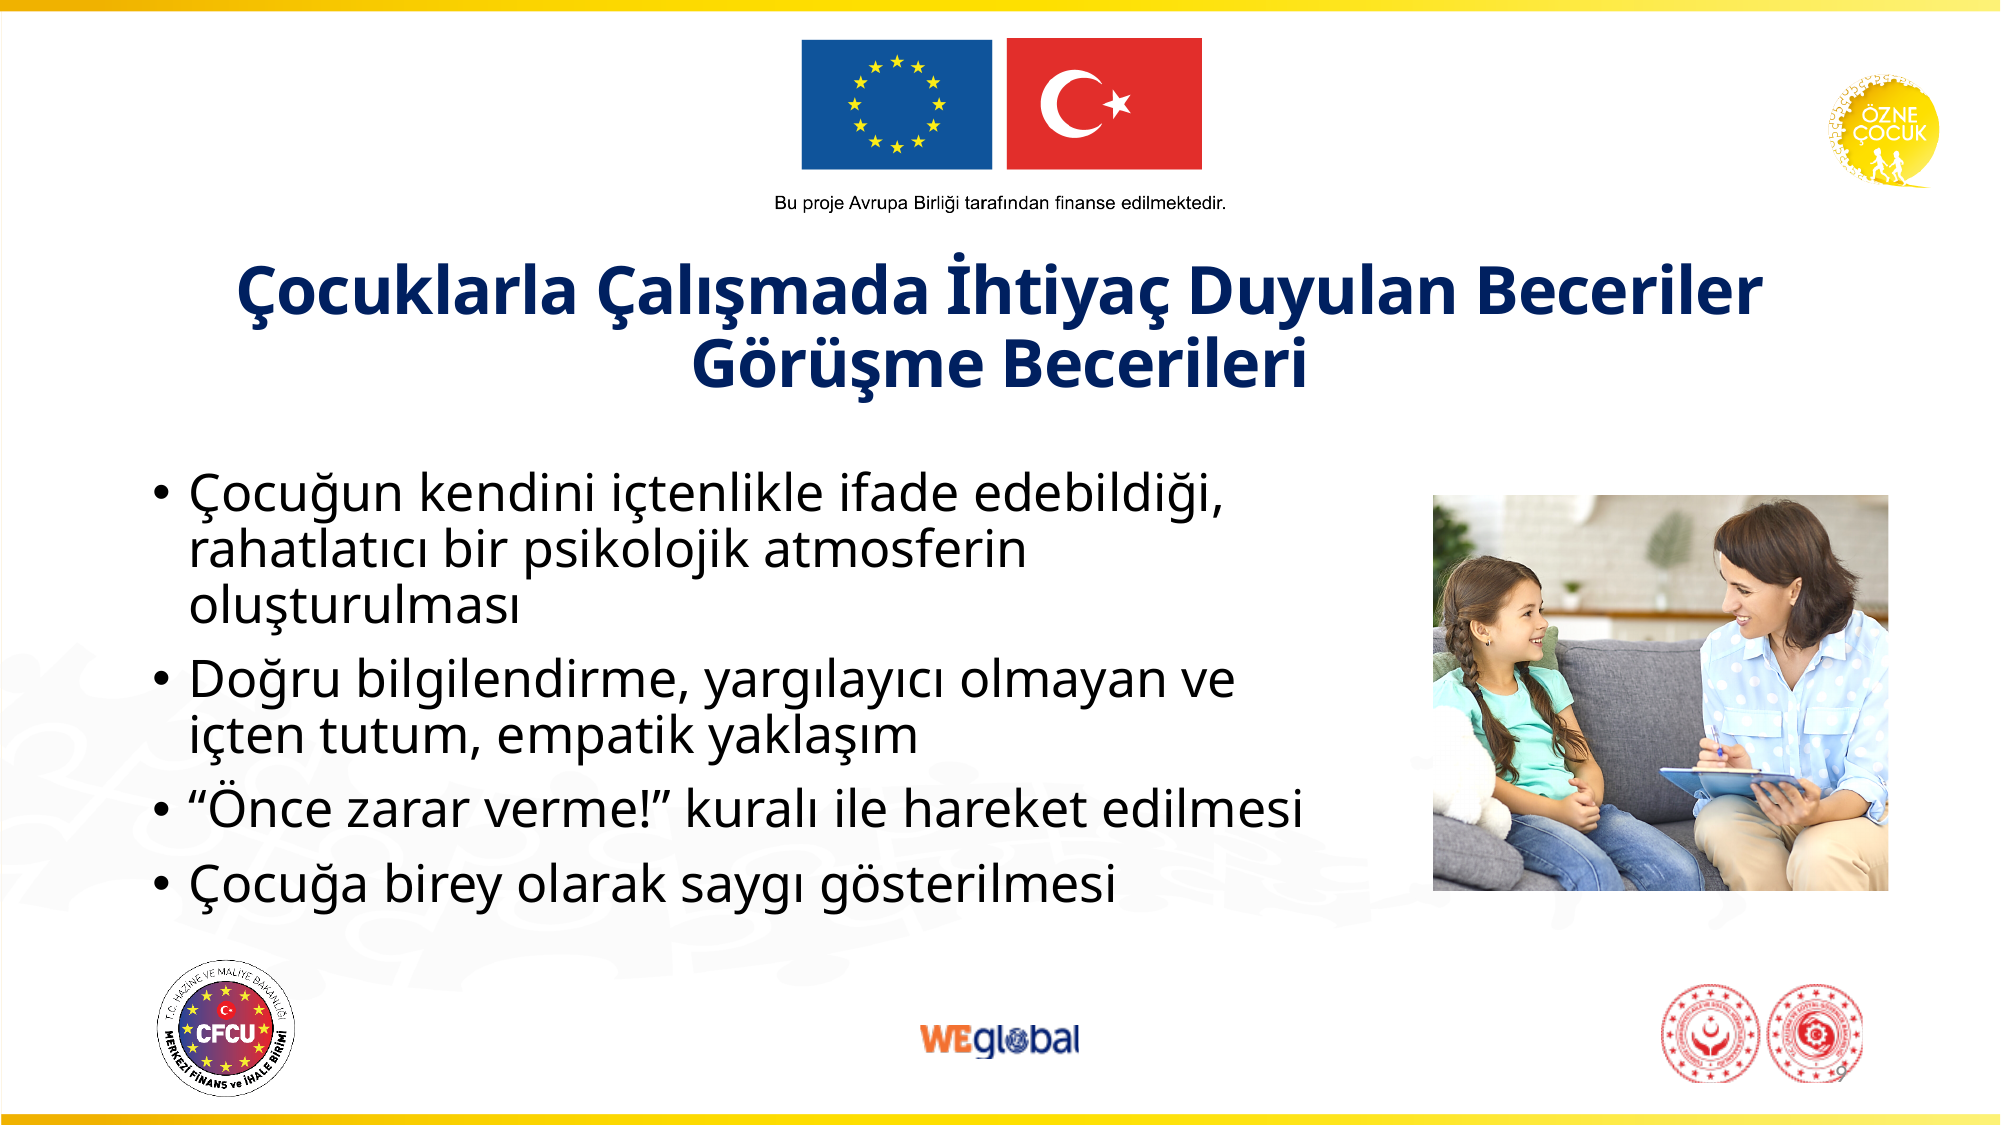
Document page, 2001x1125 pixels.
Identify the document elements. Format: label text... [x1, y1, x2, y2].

picture [0, 0, 2001, 1125]
title Çocuklarla Çalışmada İhtiyaç Duyulan Beceriler Görüşme Becerileri [137, 220, 1863, 439]
list Çocuğun kendini içtenlikle ifade edebildiği, rahatlatıcı bir psikolojik atmosferin oluşturulması Doğru bilgilendirme, yargılayıcı olmayan ve içten tutum, empatik yaklaşım “Önce zarar verme!” kuralı ile hareket edilmesi Çocuğa birey olarak saygı gösterilmesi [137, 459, 1366, 928]
slide_number 9 [1412, 1042, 1863, 1103]
